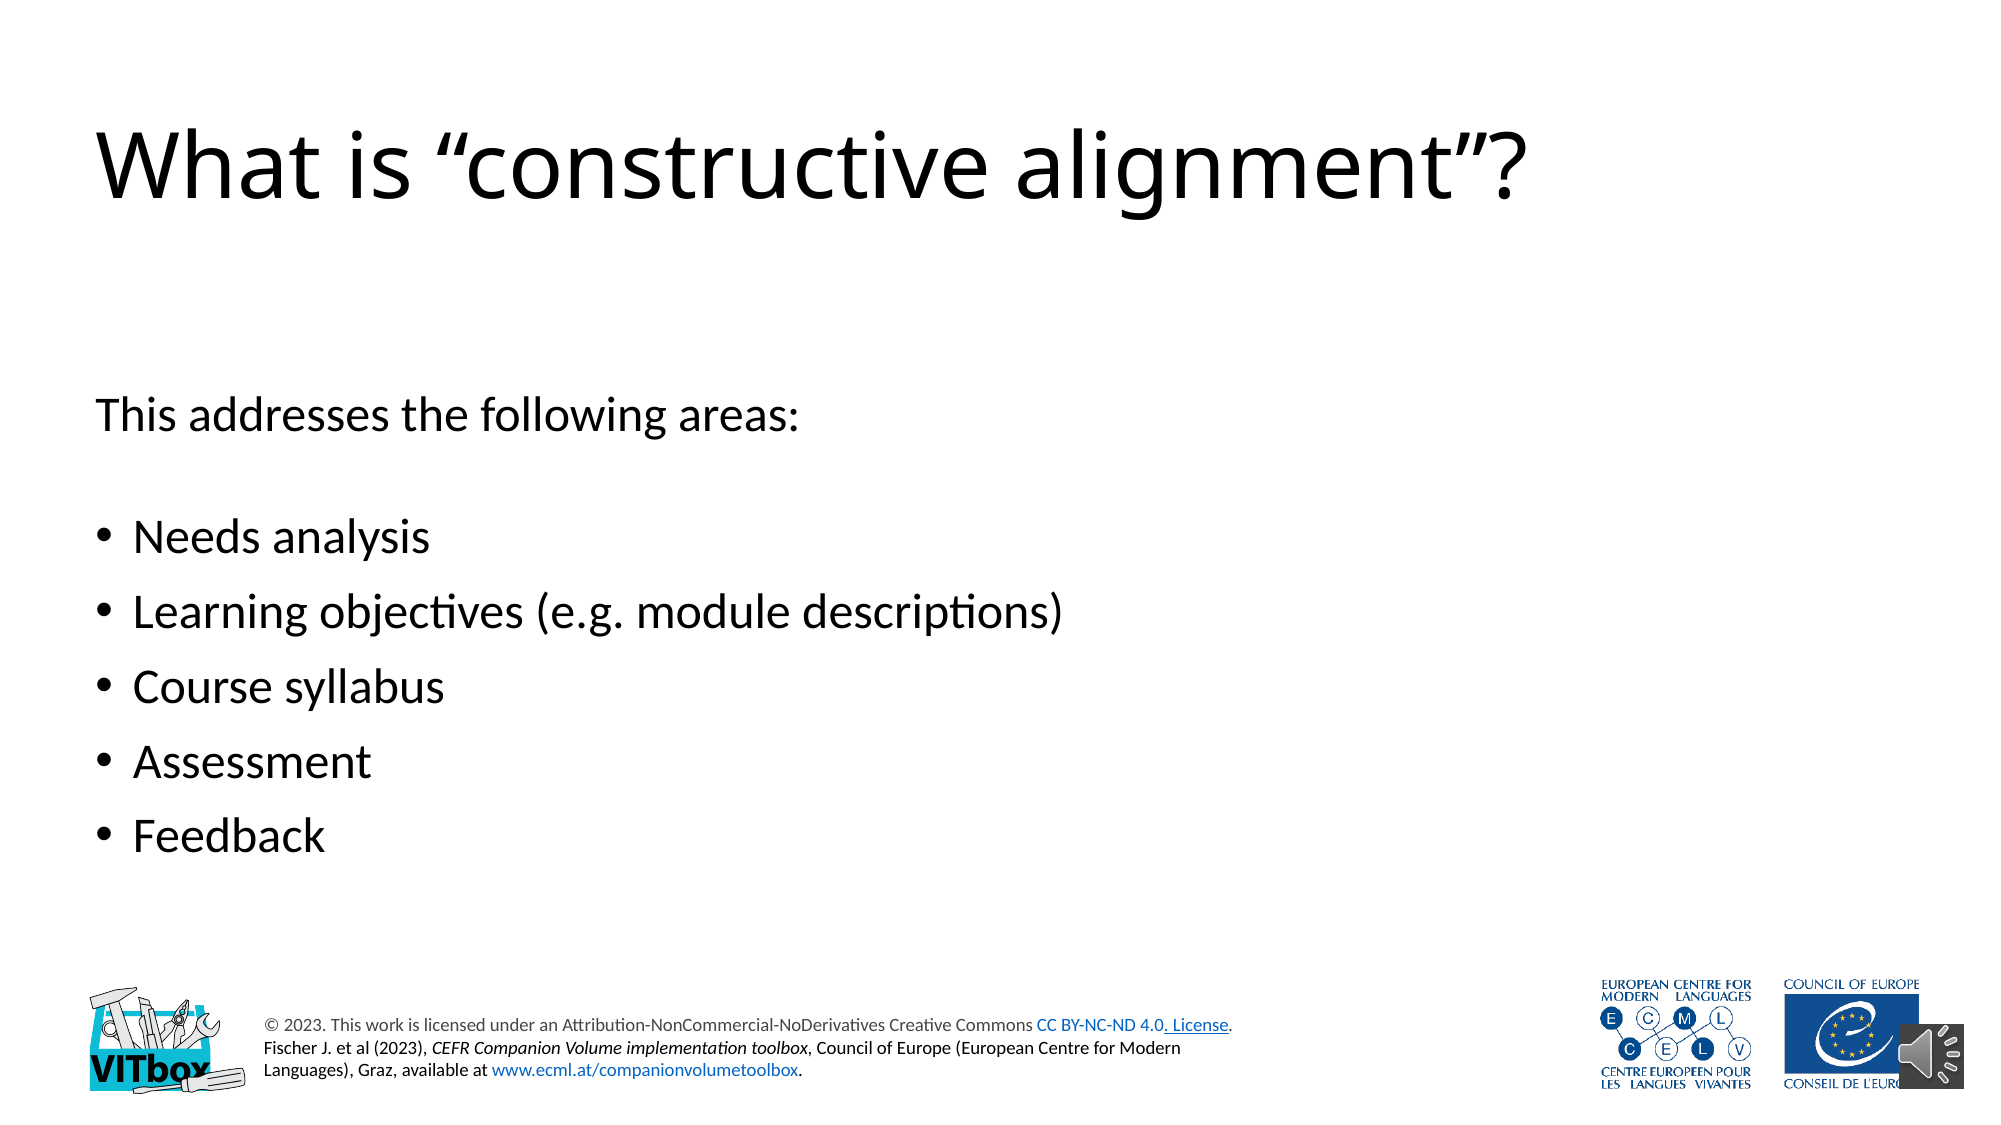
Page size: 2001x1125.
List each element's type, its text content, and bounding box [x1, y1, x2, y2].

title What is “constructive alignment”? [80, 59, 1921, 278]
picture [1599, 978, 1965, 1090]
picture [80, 985, 249, 1095]
list This addresses the following areas: Needs analysis Learning objectives (e.g. module descriptions) Course syllabus Assessment Feedback [80, 299, 1921, 964]
